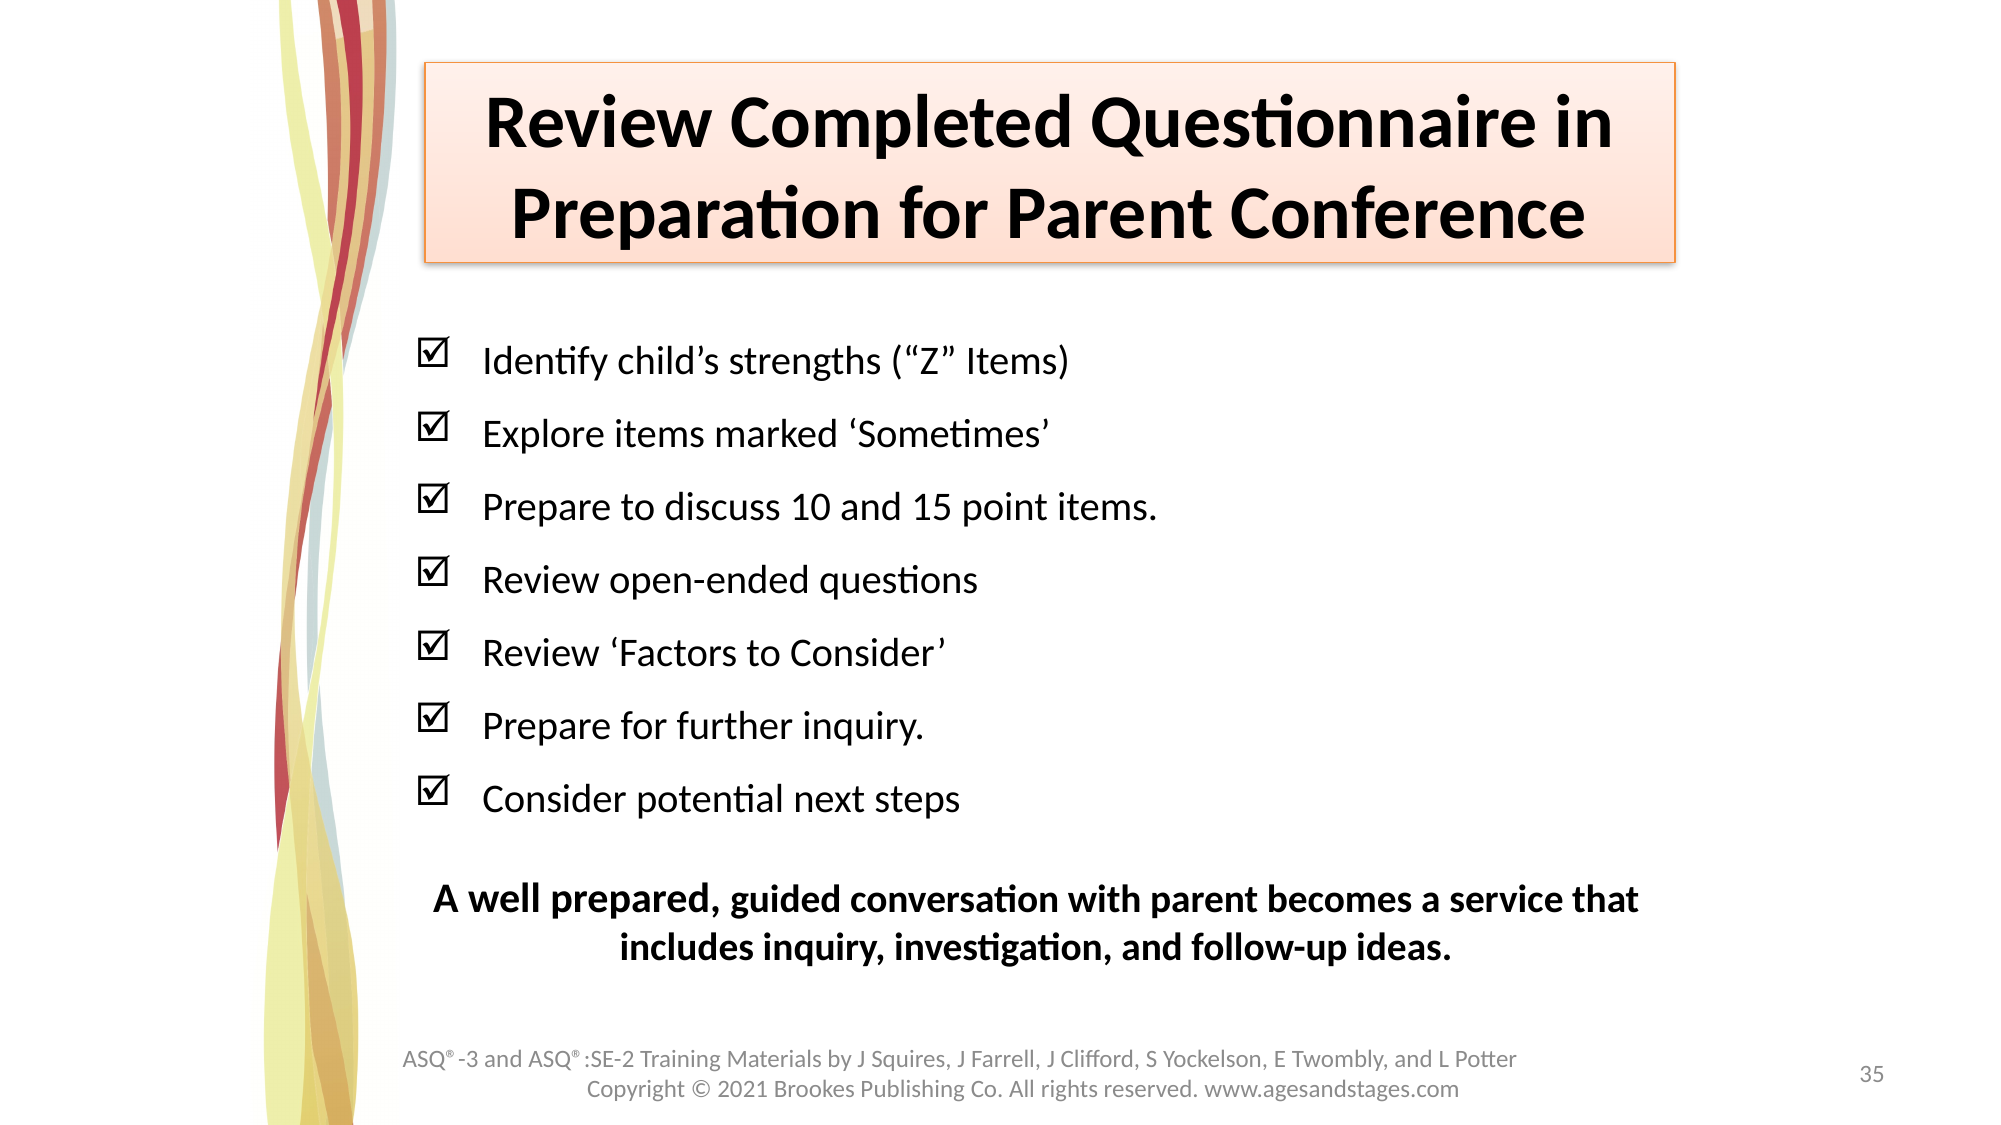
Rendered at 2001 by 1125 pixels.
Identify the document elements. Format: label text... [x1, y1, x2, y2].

picture [0, 0, 888, 1125]
slide_number 35 [1650, 1042, 1900, 1103]
text_box Review Completed Questionnaire in Preparation for Parent Conference [424, 62, 1676, 263]
text_box Identify child’s strengths (“Z” Items) Explore items marked ‘Sometimes’ Prepare to discuss 10 and 15 point items. Review open-ended questions Review ‘Factors to Consider’ Prepare for further inquiry. Consider potential next steps A well prepared, guided conversation with parent becomes a service that includes inquiry, investigation, and follow-up ideas. [400, 258, 1673, 979]
footer ASQ®-3 and ASQ®:SE-2 Training Materials by J Squires, J Farrell, J Clifford, S Yockelson, E Twombly, and L Potter Copyright © 2021 Brookes Publishing Co. All rights reserved. www.agesandstages.com [387, 1042, 1650, 1103]
